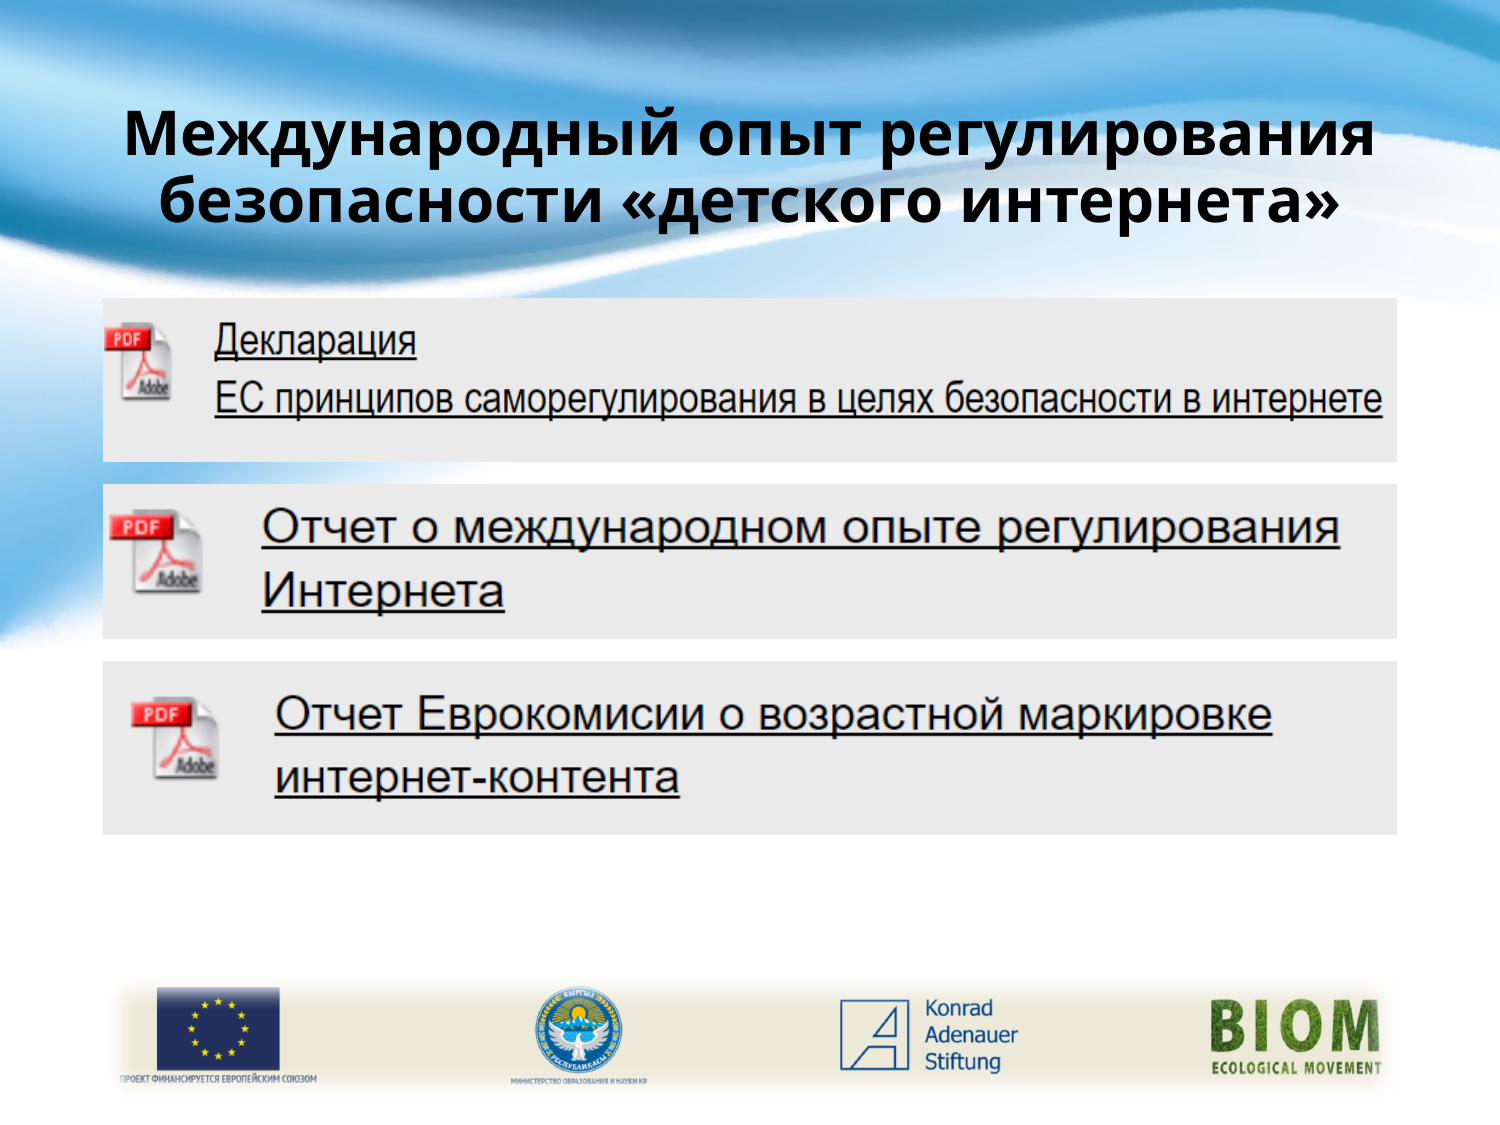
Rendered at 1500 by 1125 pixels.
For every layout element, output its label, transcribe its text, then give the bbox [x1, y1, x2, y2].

picture [0, 0, 1500, 1125]
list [103, 298, 1397, 462]
title Международный опыт регулирования безопасности «детского интернета» [103, 59, 1397, 278]
